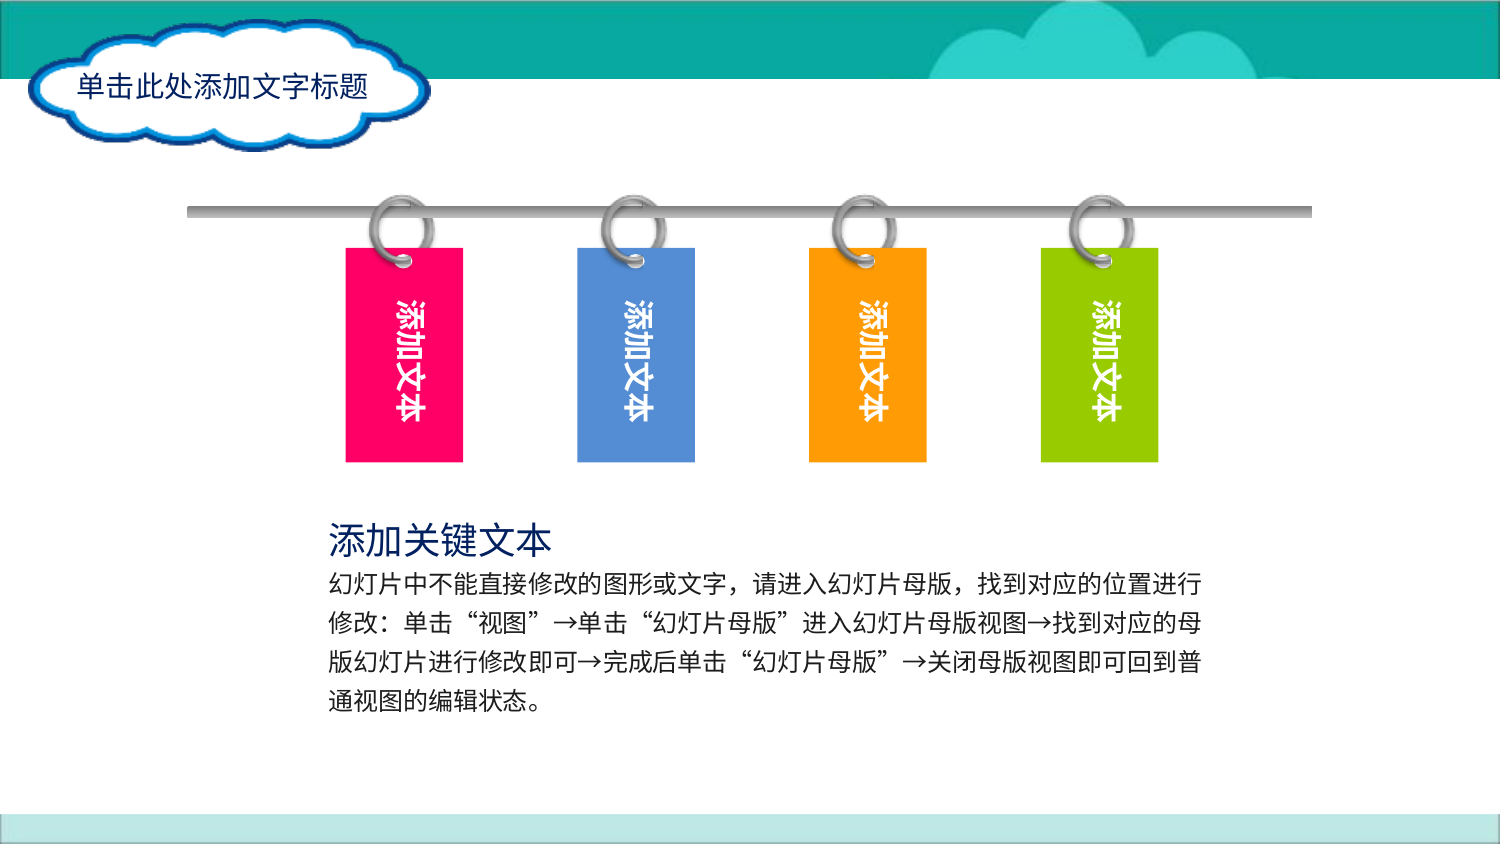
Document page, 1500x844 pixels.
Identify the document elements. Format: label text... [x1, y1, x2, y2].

text_box 添加文本 [833, 290, 902, 433]
text_box [675, 206, 823, 218]
picture [360, 191, 443, 275]
picture [592, 191, 675, 275]
picture [0, 0, 1500, 152]
text_box [443, 206, 592, 218]
text_box [577, 247, 695, 463]
picture [823, 191, 905, 275]
text_box 添加文本 [597, 290, 666, 433]
text_box [1040, 247, 1159, 463]
picture [0, 815, 1500, 844]
text_box 幻灯片中不能直接修改的图形或文字，请进入幻灯片母版，找到对应的位置进行修改：单击“视图”→单击“幻灯片母版”进入幻灯片母版视图→找到对应的母版幻灯片进行修改即可→完成后单击“幻灯片母版”→关闭母版视图即可回到普通视图的编辑状态。 [313, 552, 1222, 724]
text_box [809, 247, 927, 463]
text_box [345, 247, 464, 463]
text_box 添加关键文本 [313, 486, 606, 552]
text_box [187, 206, 360, 218]
text_box [1143, 206, 1313, 218]
picture [1060, 191, 1143, 275]
text_box 添加文本 [370, 290, 439, 433]
text_box 添加文本 [1065, 290, 1134, 433]
text_box [905, 206, 1060, 218]
